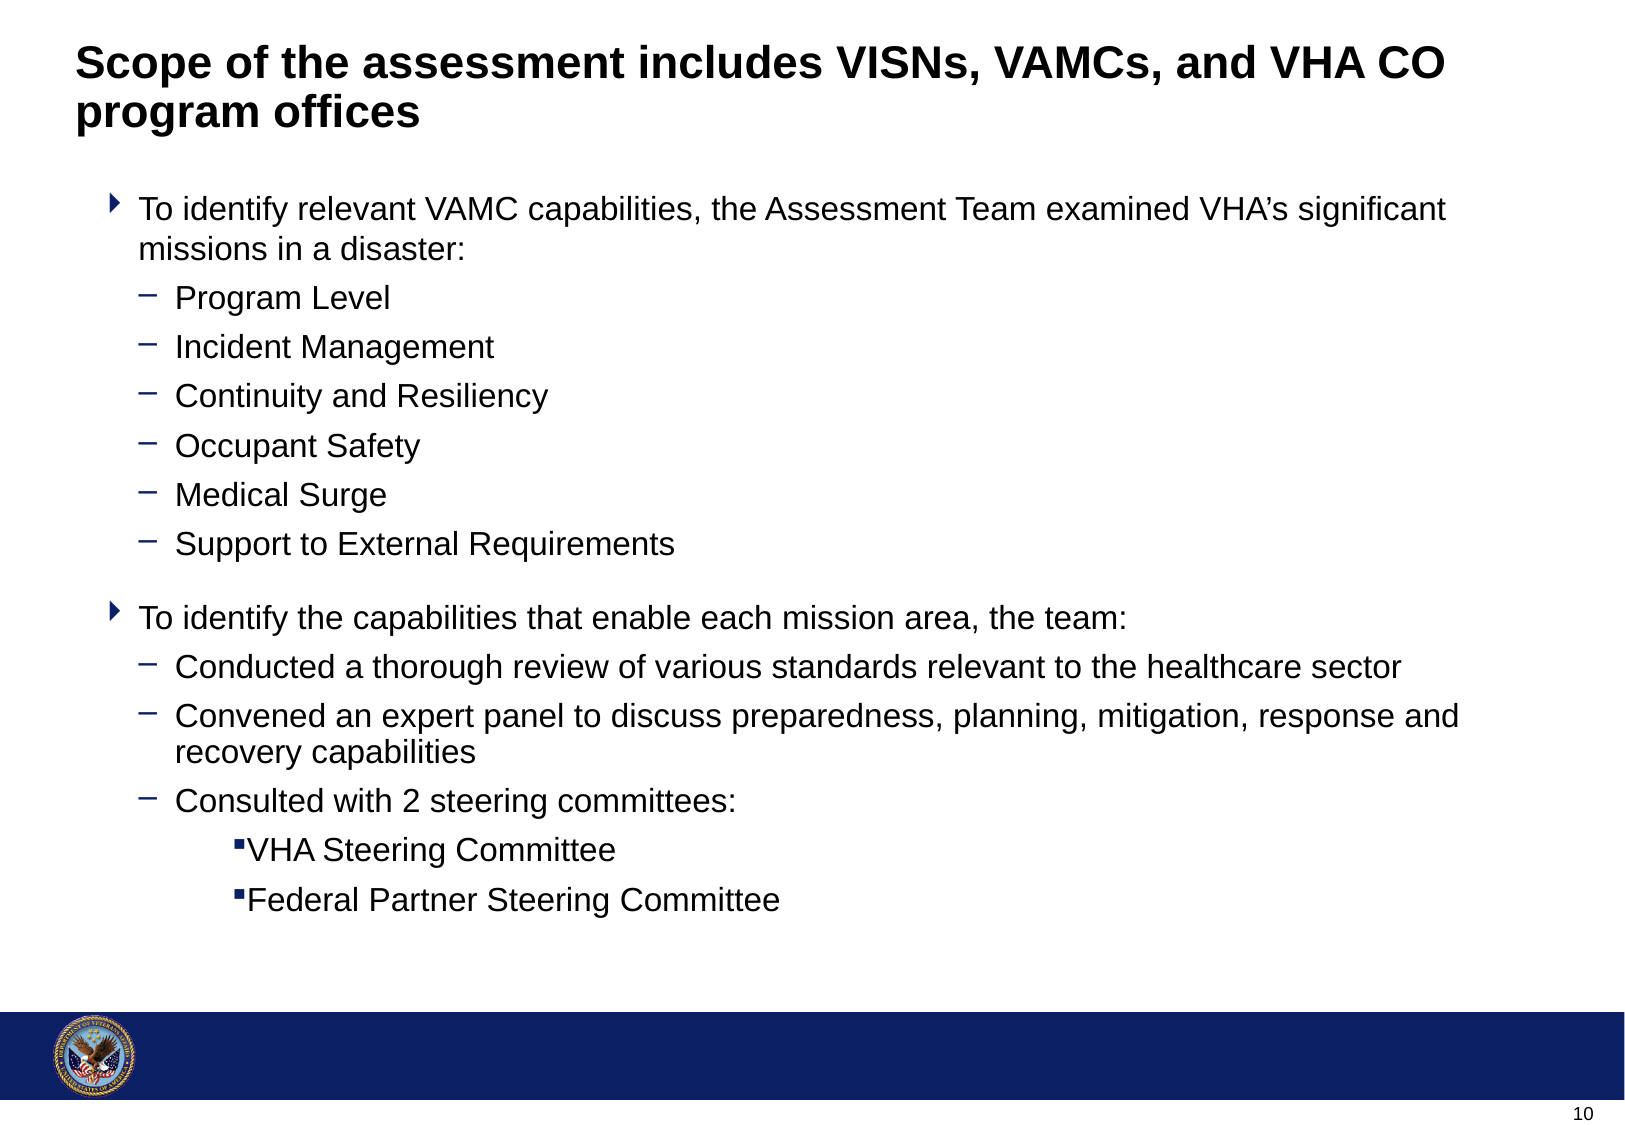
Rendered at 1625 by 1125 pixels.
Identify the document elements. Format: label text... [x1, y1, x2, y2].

picture [0, 1012, 1625, 1100]
title Scope of the assessment includes VISNs, VAMCs, and VHA CO program offices [74, 37, 1550, 138]
list To identify relevant VAMC capabilities, the Assessment Team examined VHA’s significant missions in a disaster: Program Level Incident Management Continuity and Resiliency Occupant Safety Medical Surge Support to External Requirements To identify the capabilities that enable each mission area, the team: Conducted a thorough review of various standards relevant to the healthcare sector Convened an expert panel to discuss preparedness, planning, mitigation, response and recovery capabilities Consulted with 2 steering committees: VHA Steering Committee Federal Partner Steering Committee [99, 187, 1538, 851]
